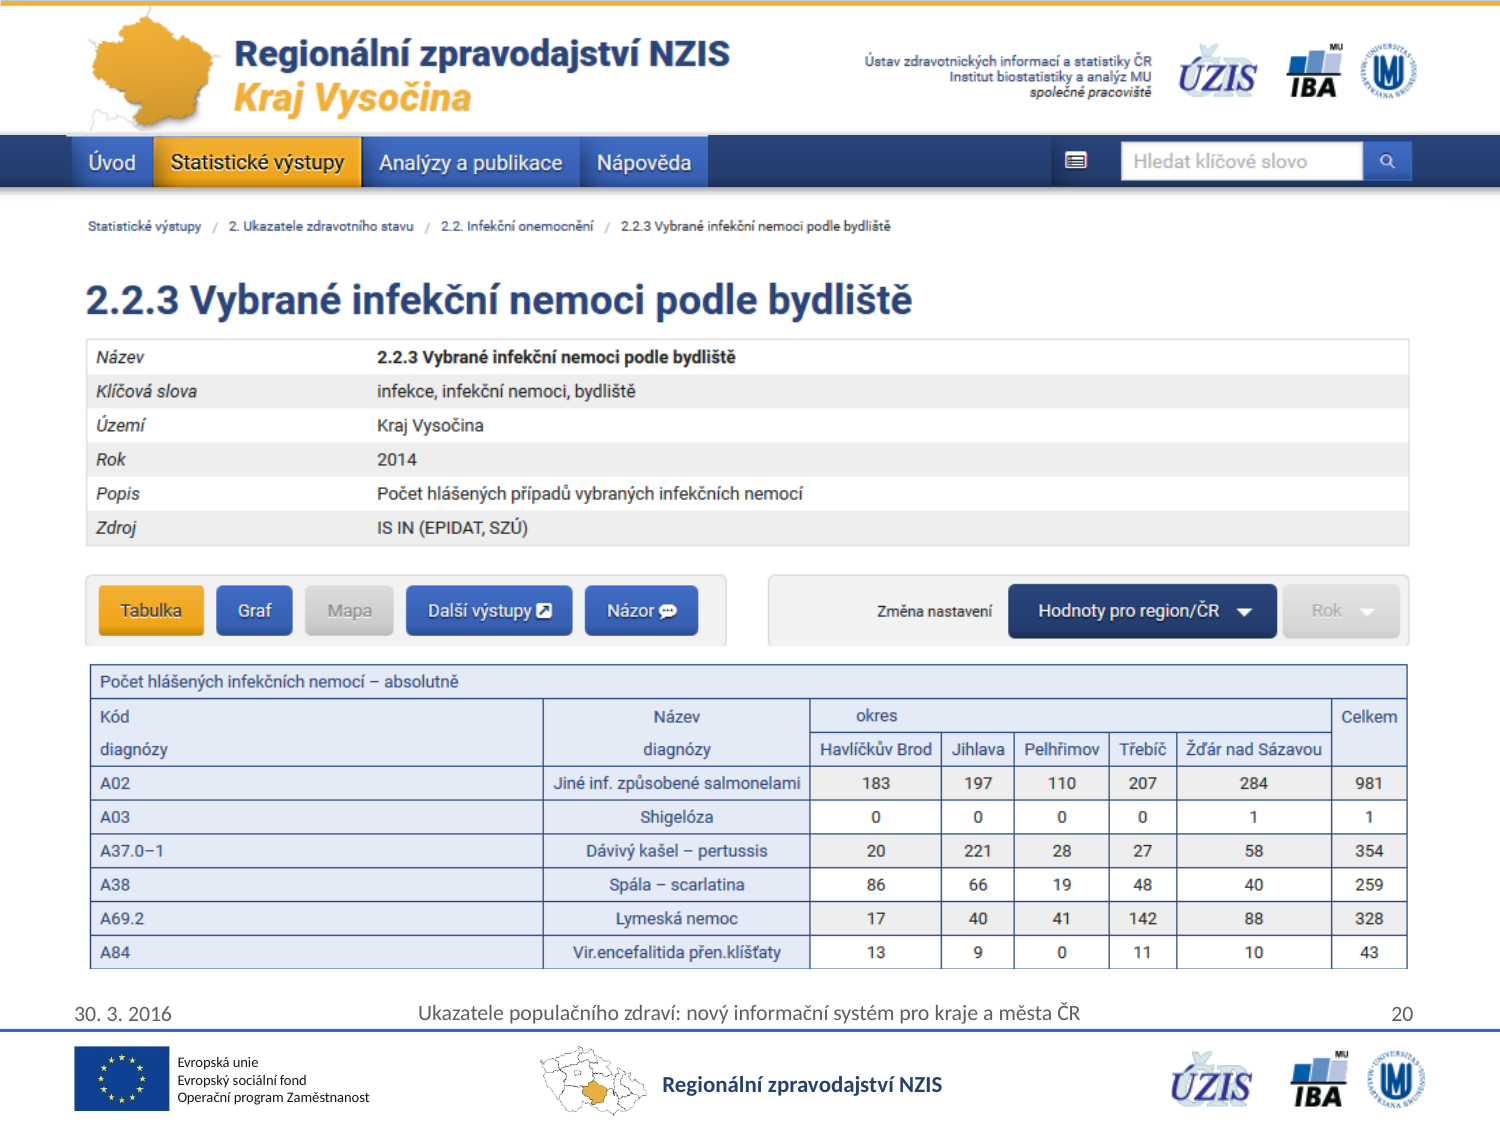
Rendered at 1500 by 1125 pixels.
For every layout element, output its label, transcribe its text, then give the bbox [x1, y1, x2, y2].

picture [1289, 1048, 1427, 1110]
slide_number 30. 3. 2016 [59, 995, 207, 1030]
picture [0, 0, 1500, 970]
slide_number 20 [1291, 995, 1429, 1030]
footer Ukazatele populačního zdraví: nový informační systém pro kraje a města ČR [220, 995, 1280, 1028]
picture [540, 1046, 647, 1116]
picture [72, 1045, 173, 1113]
picture [1171, 1048, 1254, 1110]
